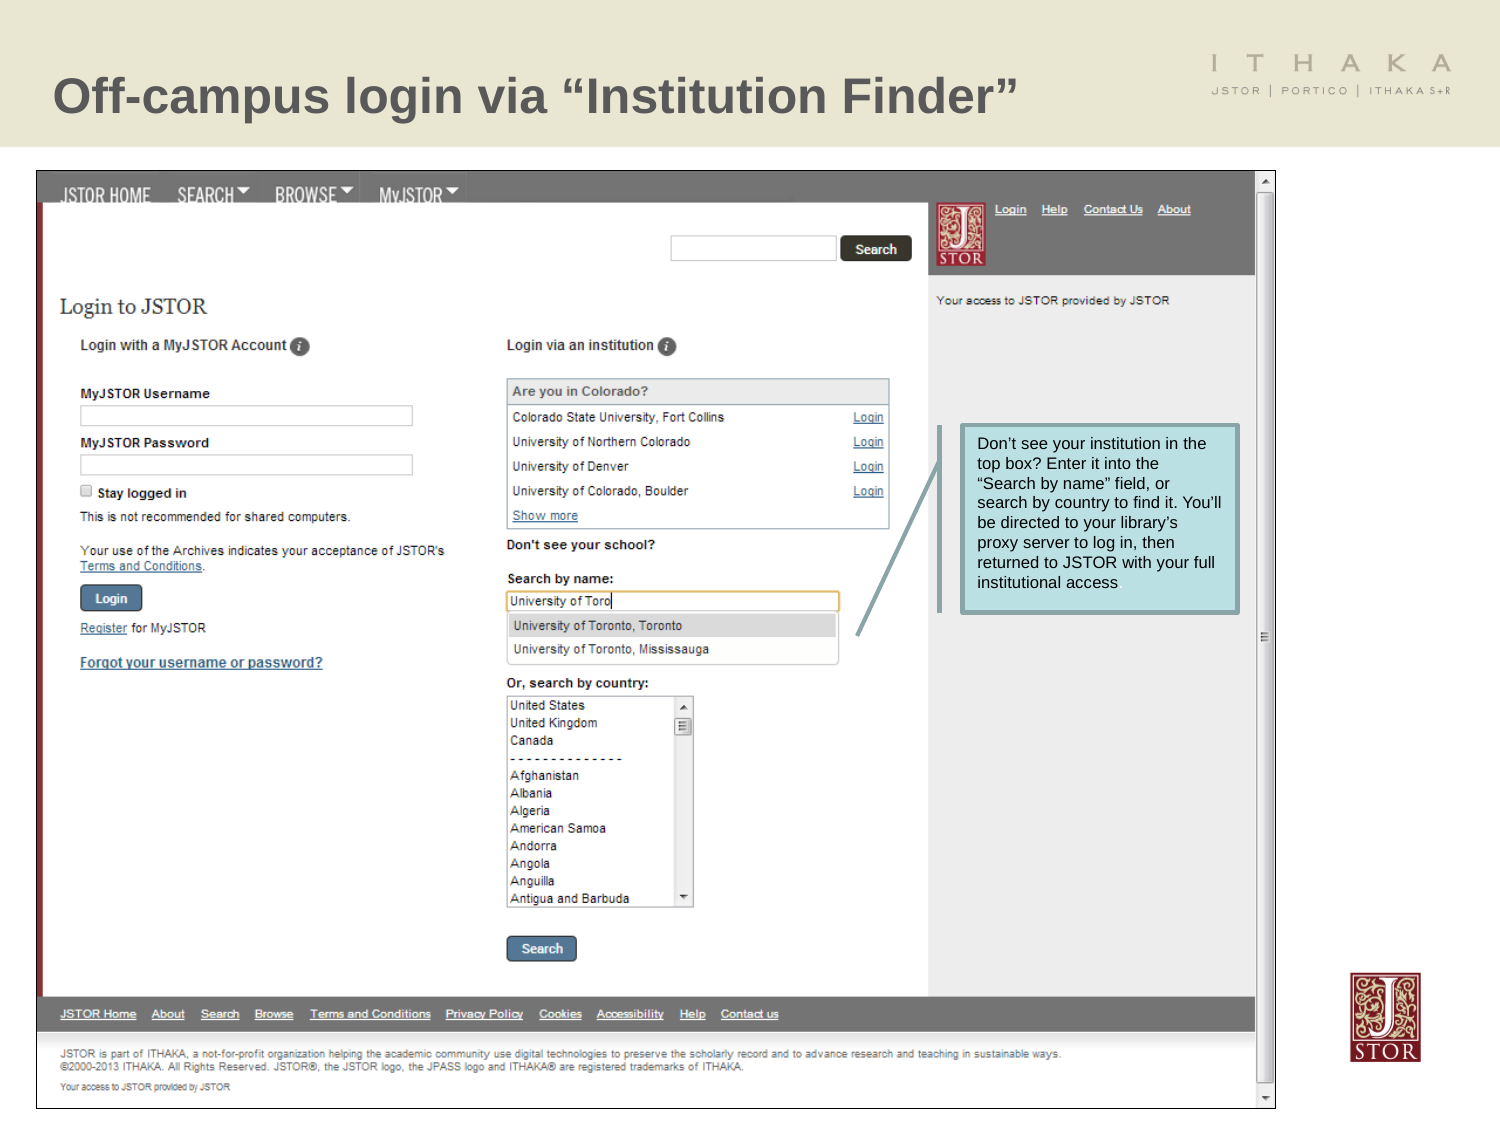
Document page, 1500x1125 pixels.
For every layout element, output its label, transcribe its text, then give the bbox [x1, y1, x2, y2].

title Off-campus login via “Institution Finder” [37, 37, 1213, 150]
picture [0, 0, 1500, 1125]
